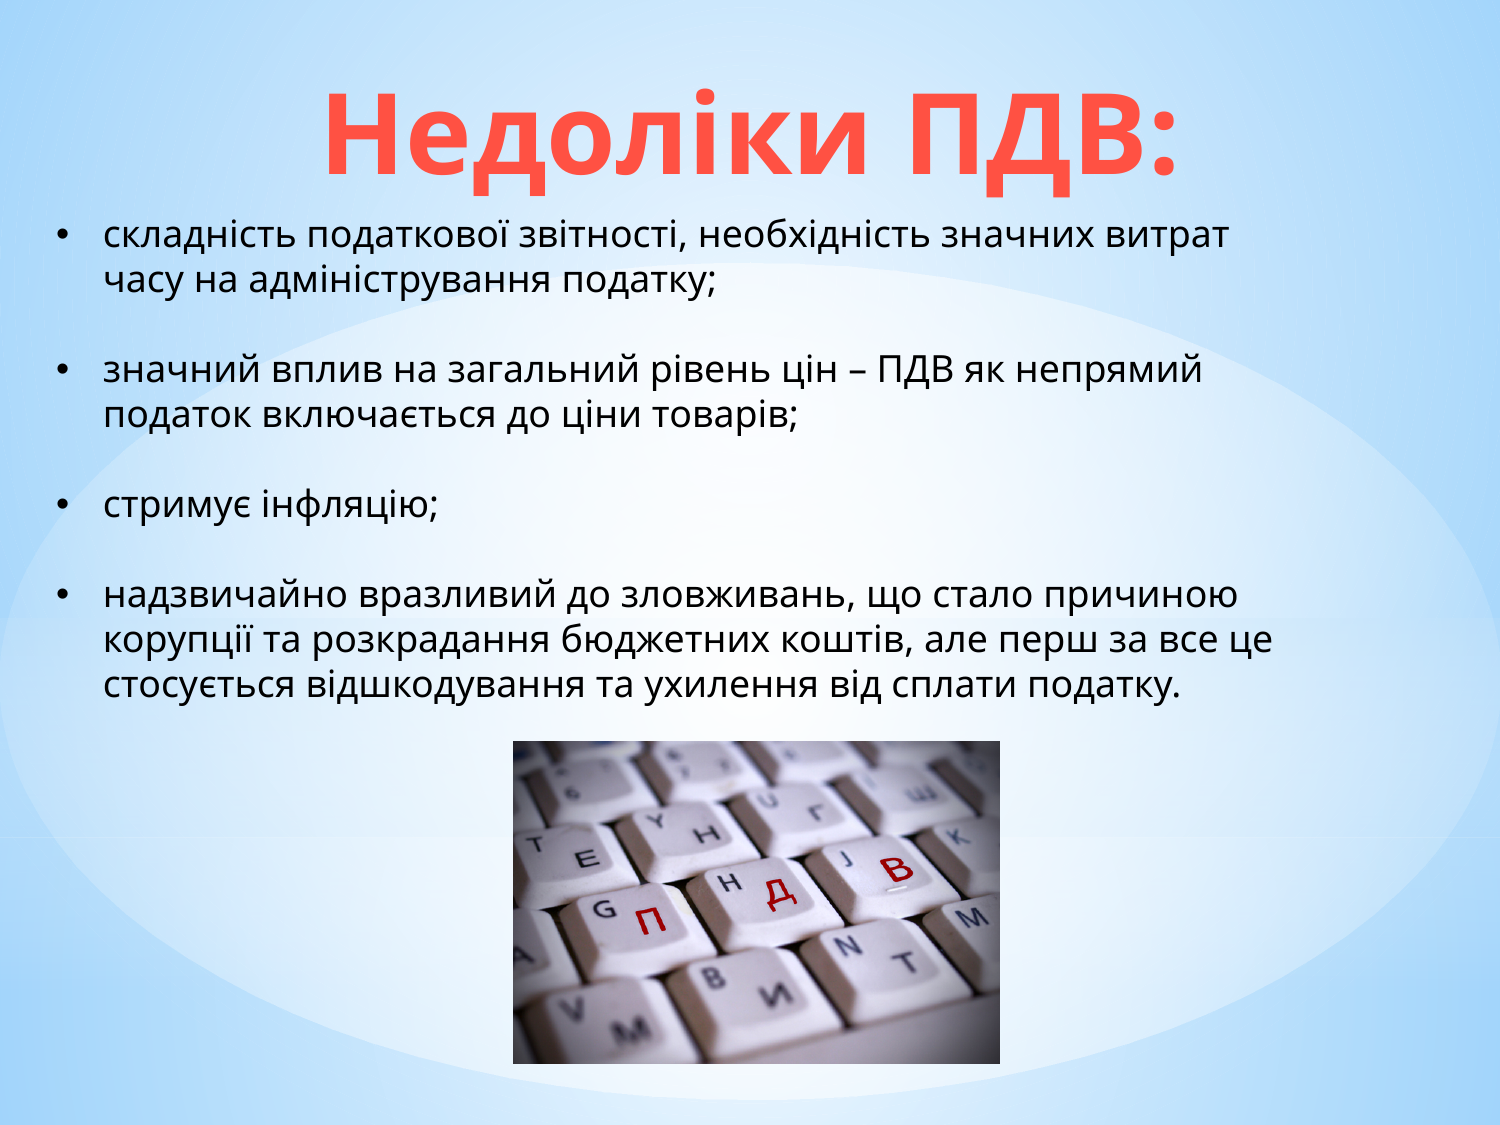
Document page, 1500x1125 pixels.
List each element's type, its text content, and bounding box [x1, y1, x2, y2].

picture [513, 741, 1001, 1064]
text_box складність податкової звітності, необхідність значних витрат часу на адміністрування податку; значний вплив на загальний рівень цін – ПДВ як непрямий податок включається до ціни товарів; стримує інфляцію; надзвичайно вразливий до зловживань, що стало причиною корупції та розкрадання бюджетних коштів, але перш за все це стосується відшкодування та ухилення від сплати податку. [41, 203, 1317, 713]
text_box Недоліки ПДВ: [304, 54, 1196, 205]
